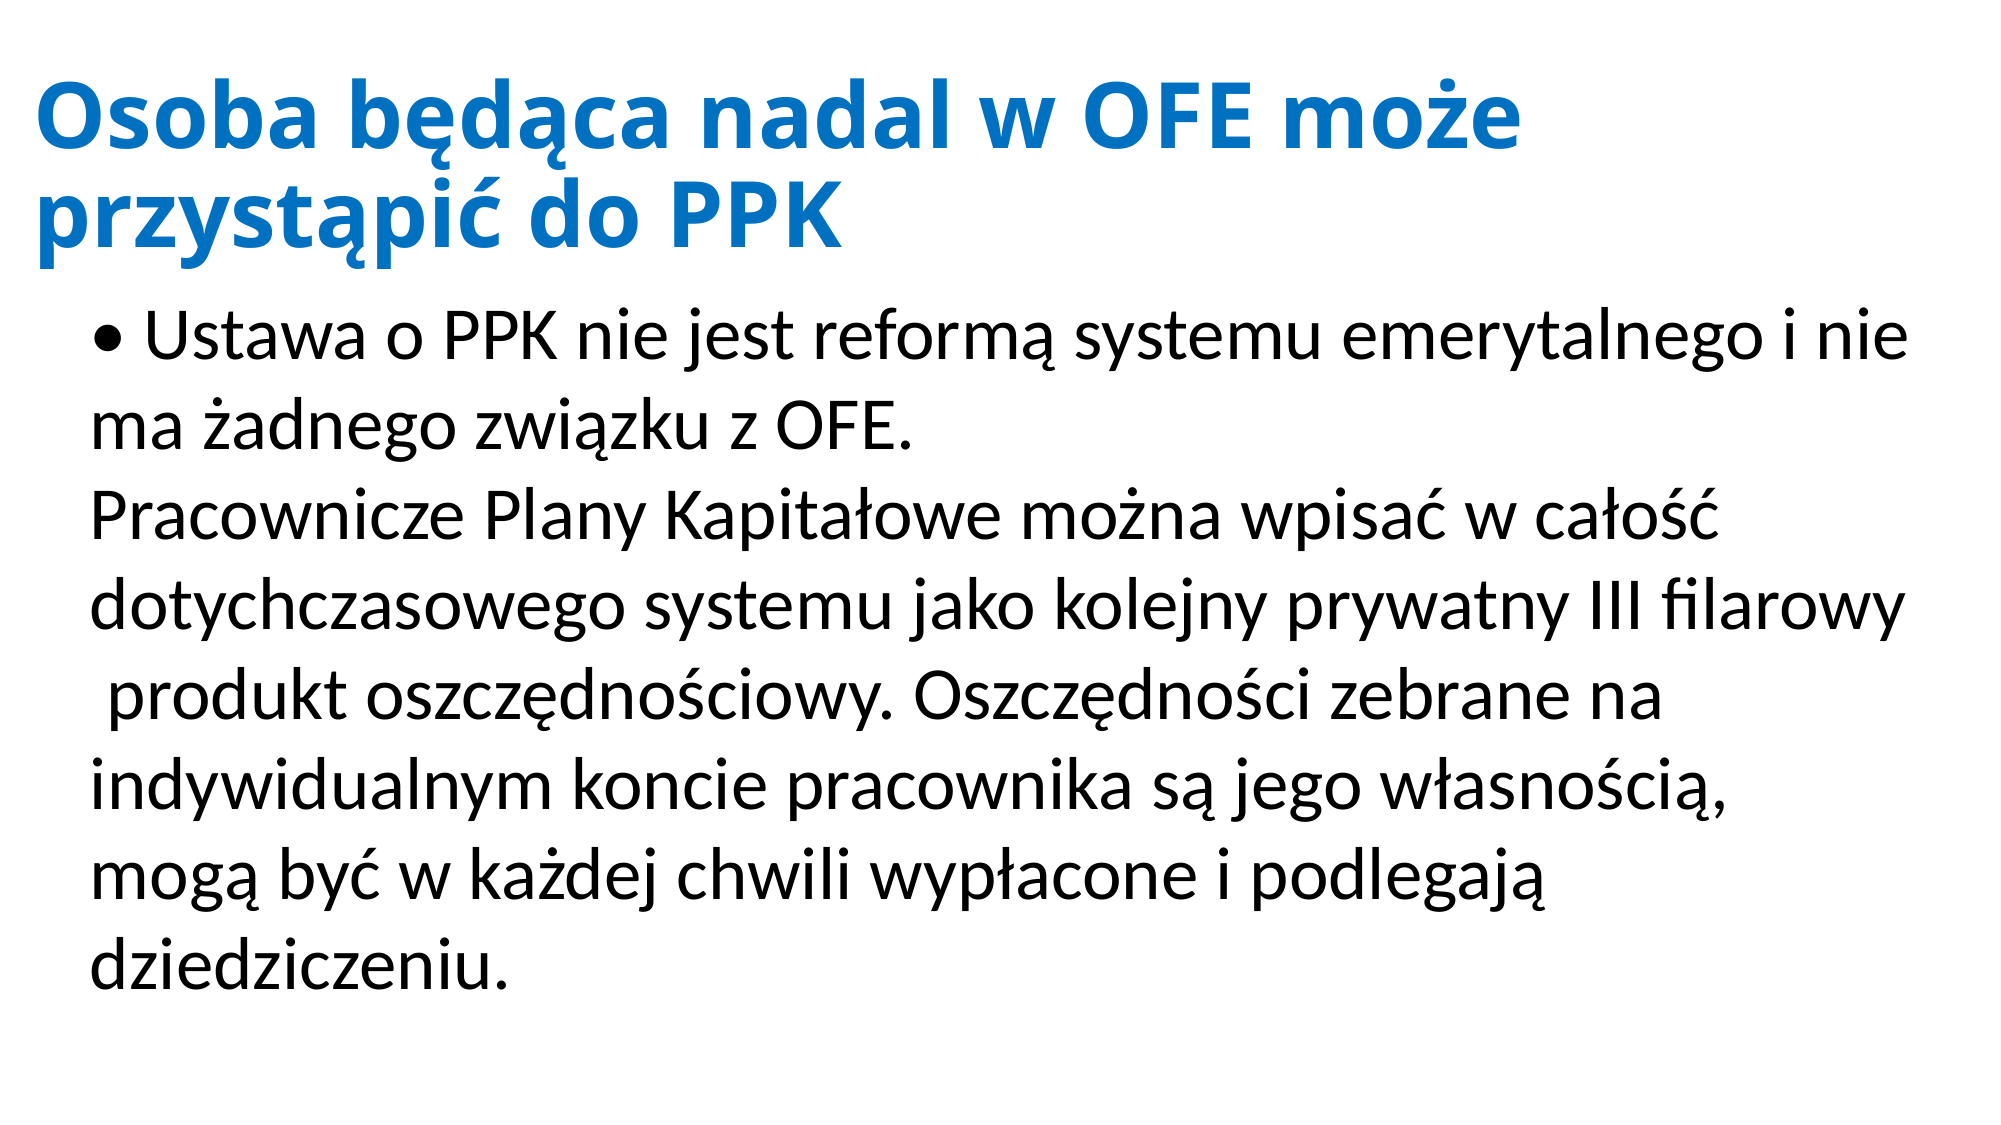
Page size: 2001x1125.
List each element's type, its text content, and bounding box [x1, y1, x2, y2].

text_box • Ustawa o PPK nie jest reformą systemu emerytalnego i nie ma żadnego związku z OFE. Pracownicze Plany Kapitałowe można wpisać w całość dotychczasowego systemu jako kolejny prywatny III filarowy produkt oszczędnościowy. Oszczędności zebrane na indywidualnym koncie pracownika są jego własnością, mogą być w każdej chwili wypłacone i podlegają dziedziczeniu. [74, 277, 1934, 1012]
title Osoba będąca nadal w OFE może przystąpić do PPK [18, 59, 1977, 278]
